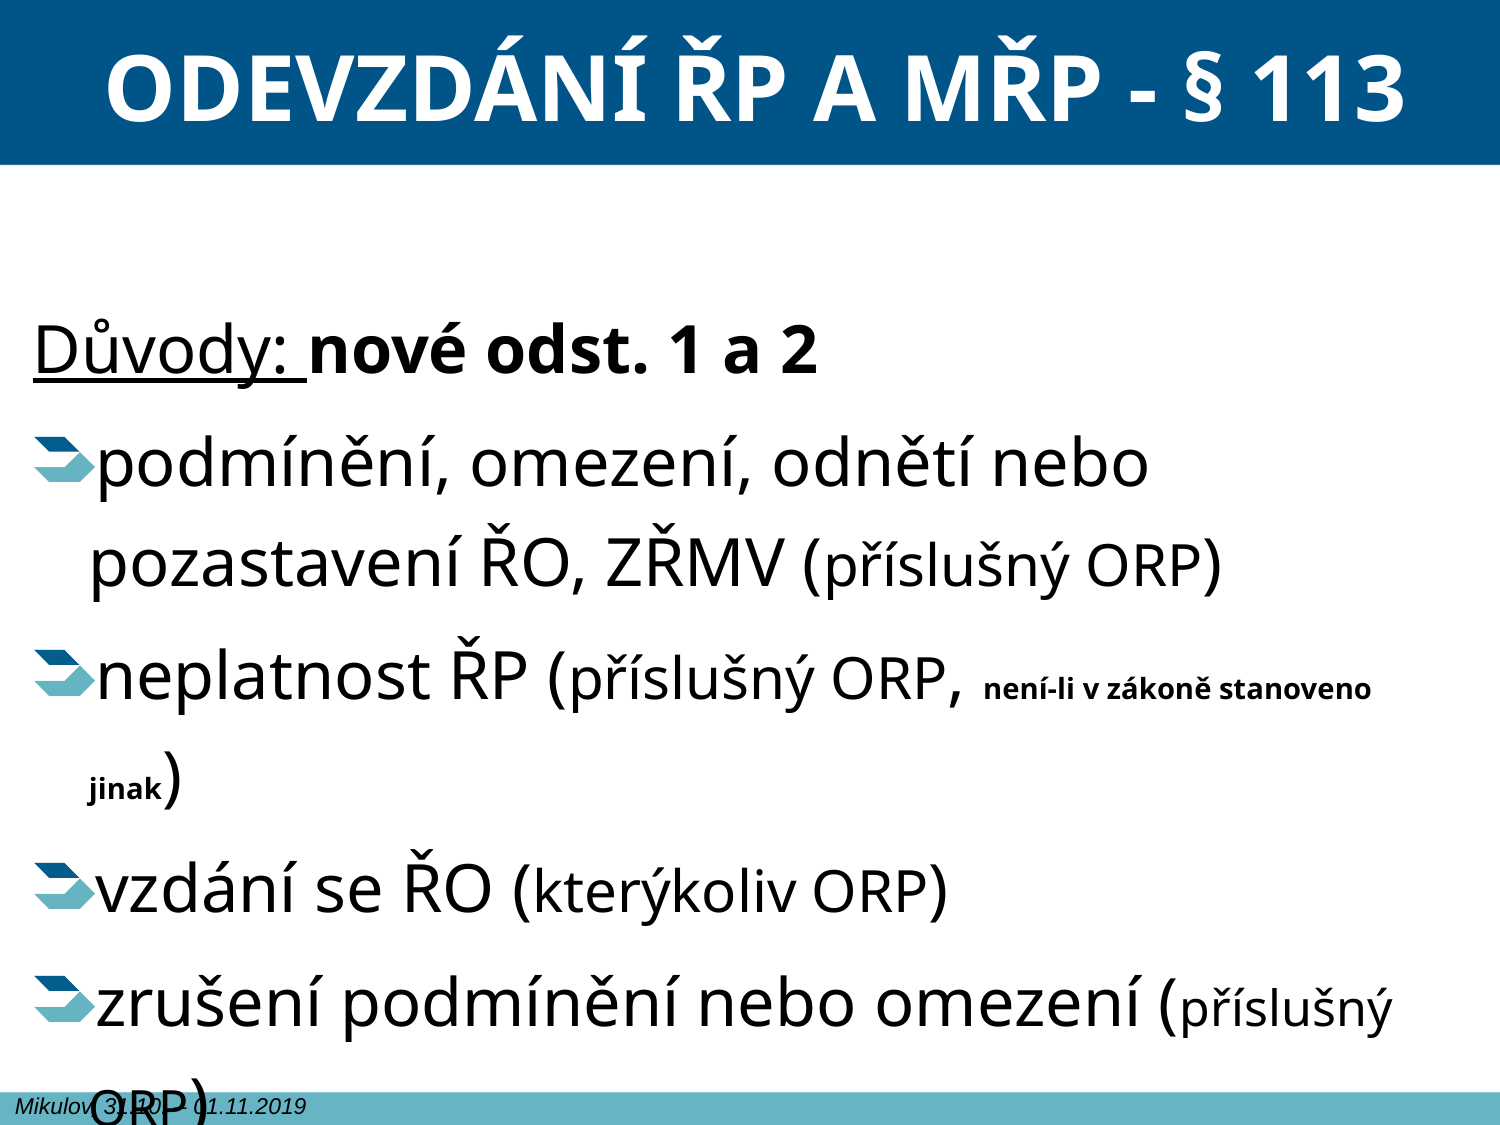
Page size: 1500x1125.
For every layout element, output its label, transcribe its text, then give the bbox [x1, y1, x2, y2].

list Důvody: nové odst. 1 a 2 podmínění, omezení, odnětí nebo pozastavení ŘO, ZŘMV (příslušný ORP) neplatnost ŘP (příslušný ORP, není-li v zákoně stanoveno jinak) vzdání se ŘO (kterýkoliv ORP) zrušení podmínění nebo omezení (příslušný ORP) [17, 278, 1483, 1071]
picture [0, 0, 1500, 1125]
title ODEVZDÁNÍ ŘP A MŘP - § 113 [53, 7, 1459, 163]
